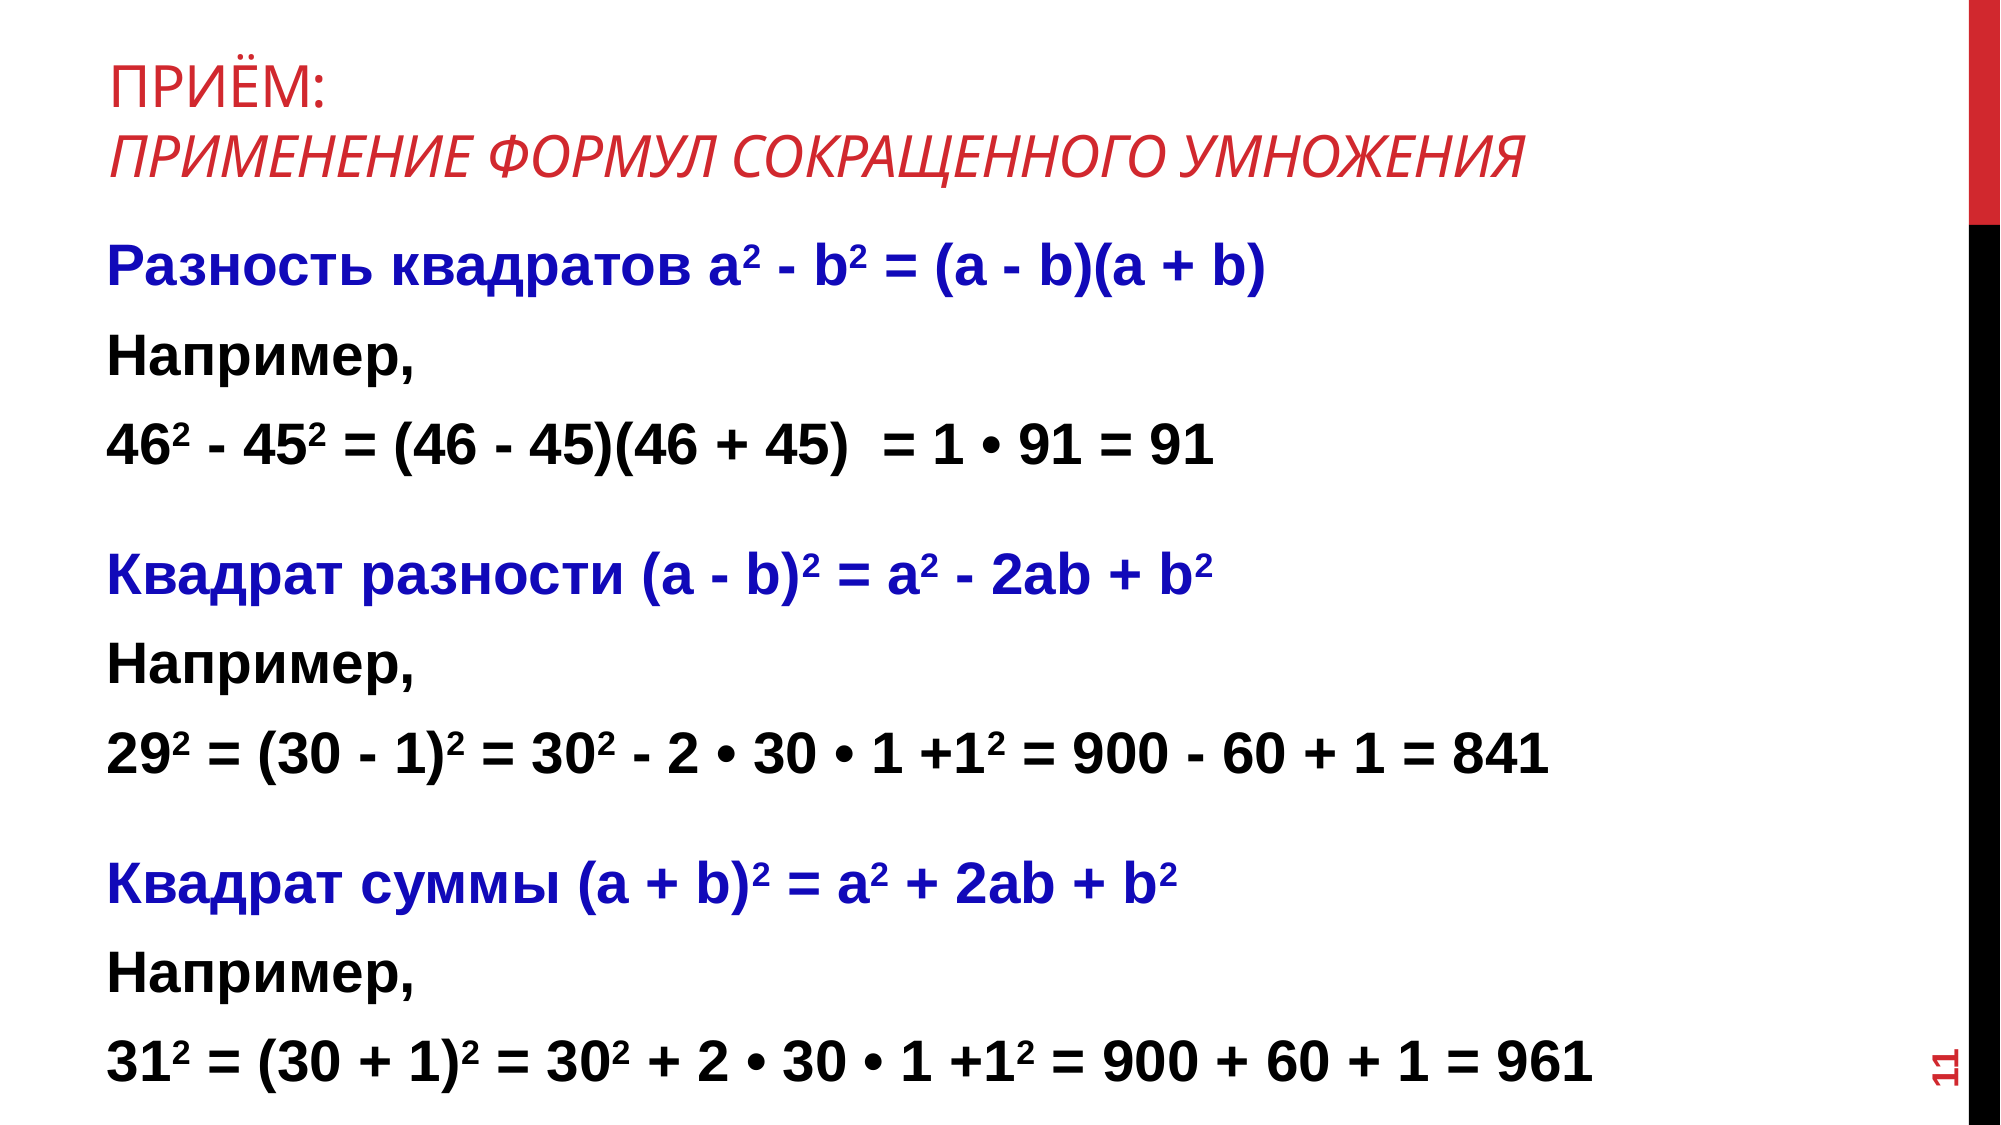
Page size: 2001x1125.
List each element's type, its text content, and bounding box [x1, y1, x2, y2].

title Приём: Применение ФОРМУЛ СОКРАЩЕННОГО УМНОЖЕНИЯ [93, 0, 1944, 197]
slide_number 11 [1903, 887, 1984, 1104]
list Разность квадратов a2 - b2 = (a - b)(a + b) Например, 462 - 452 = (46 - 45)(46 + 45) = 1 • 91 = 91 Квадрат разности (a - b)2 = a2 - 2ab + b2 Например, 292 = (30 - 1)2 = 302 - 2 • 30 • 1 +12 = 900 - 60 + 1 = 841 Квадрат суммы (a + b)2 = a2 + 2ab + b2 Например, 312 = (30 + 1)2 = 302 + 2 • 30 • 1 +12 = 900 + 60 + 1 = 961 [91, 219, 1909, 1104]
